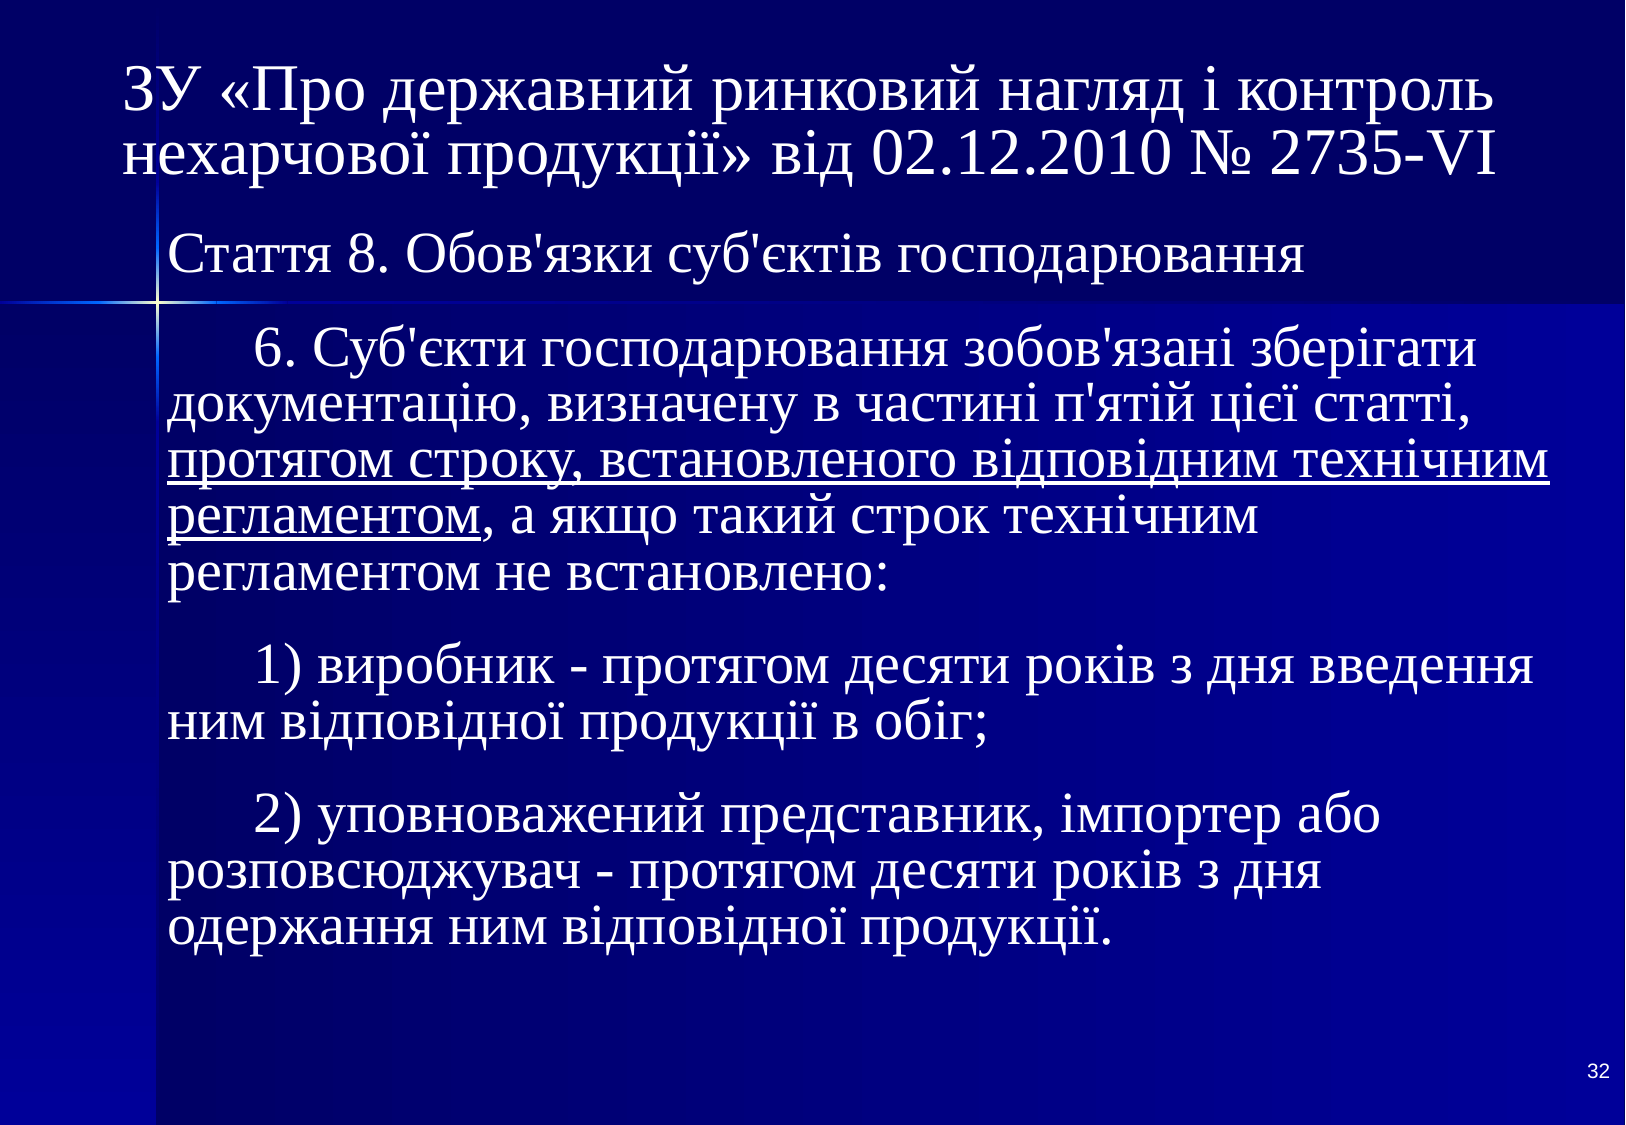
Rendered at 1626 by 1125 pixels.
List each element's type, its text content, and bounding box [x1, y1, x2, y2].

slide_number 32 [1286, 1049, 1625, 1125]
title ЗУ «Про державний ринковий нагляд і контроль нехарчової продукції» від 02.12.2010 № 2735-VI [44, 45, 1576, 202]
text_box Стаття 8. Обов'язки суб'єктів господарювання 6. Суб'єкти господарювання зобов'язані зберігати документацію, визначену в частині п'ятій цієї статті, протягом строку, встановленого відповідним технічним регламентом, а якщо такий строк технічним регламентом не встановлено: 1) виробник - протягом десяти років з дня введення ним відповідної продукції в обіг; 2) уповноважений представник, імпортер або розповсюджувач - протягом десяти років з дня одержання ним відповідної продукції. [152, 220, 1575, 964]
